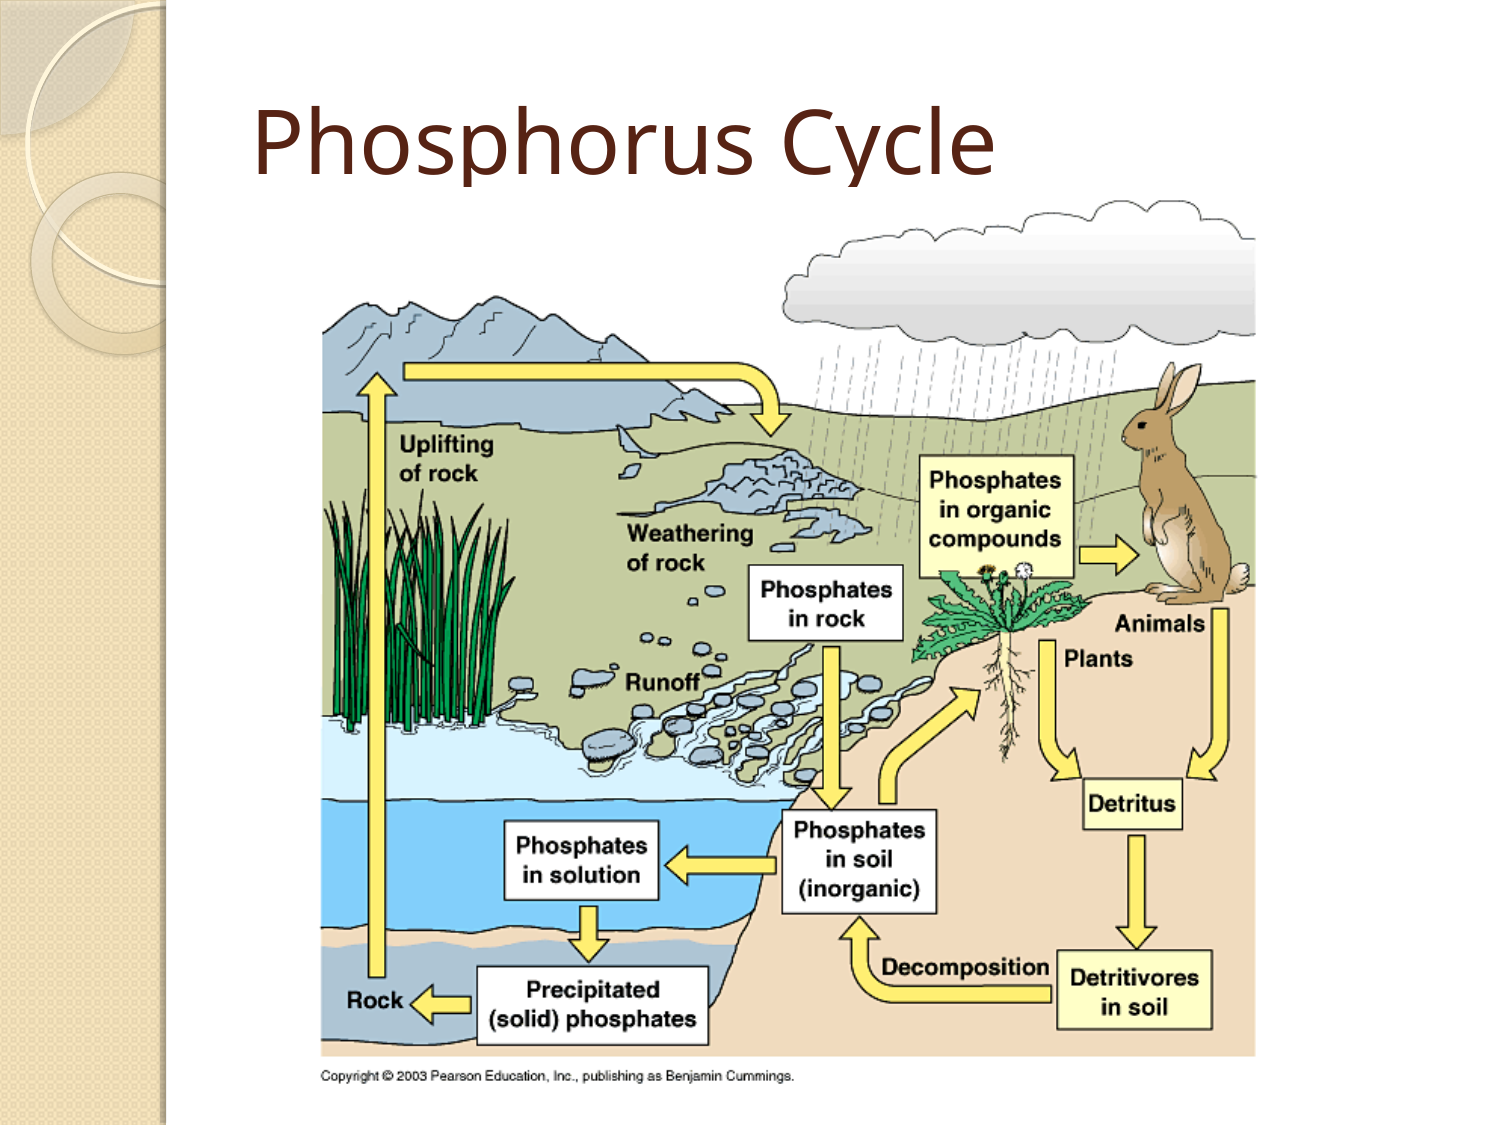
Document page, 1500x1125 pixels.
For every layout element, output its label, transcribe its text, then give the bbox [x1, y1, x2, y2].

title Phosphorus Cycle [235, 45, 1466, 233]
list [309, 187, 1268, 1093]
